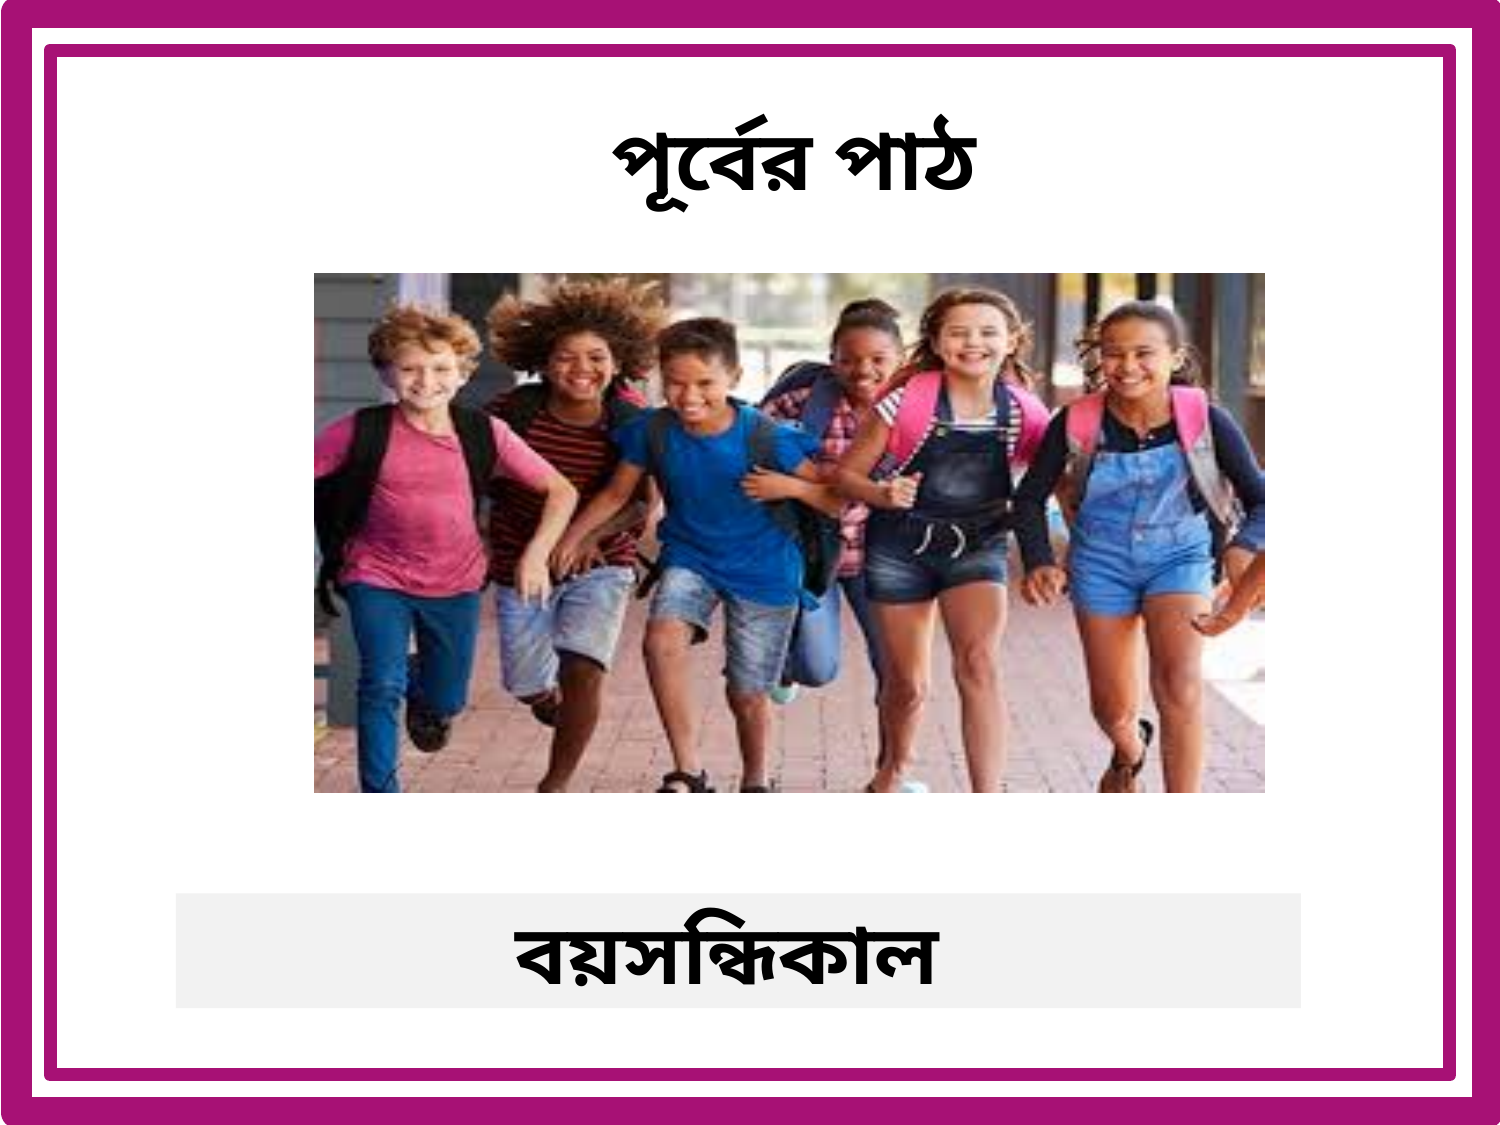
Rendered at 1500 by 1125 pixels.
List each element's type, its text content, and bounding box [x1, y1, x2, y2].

text_box বয়সন্ধিকাল [175, 893, 1301, 1009]
picture [314, 272, 1265, 793]
text_box পূর্বের পাঠ [246, 99, 1342, 215]
